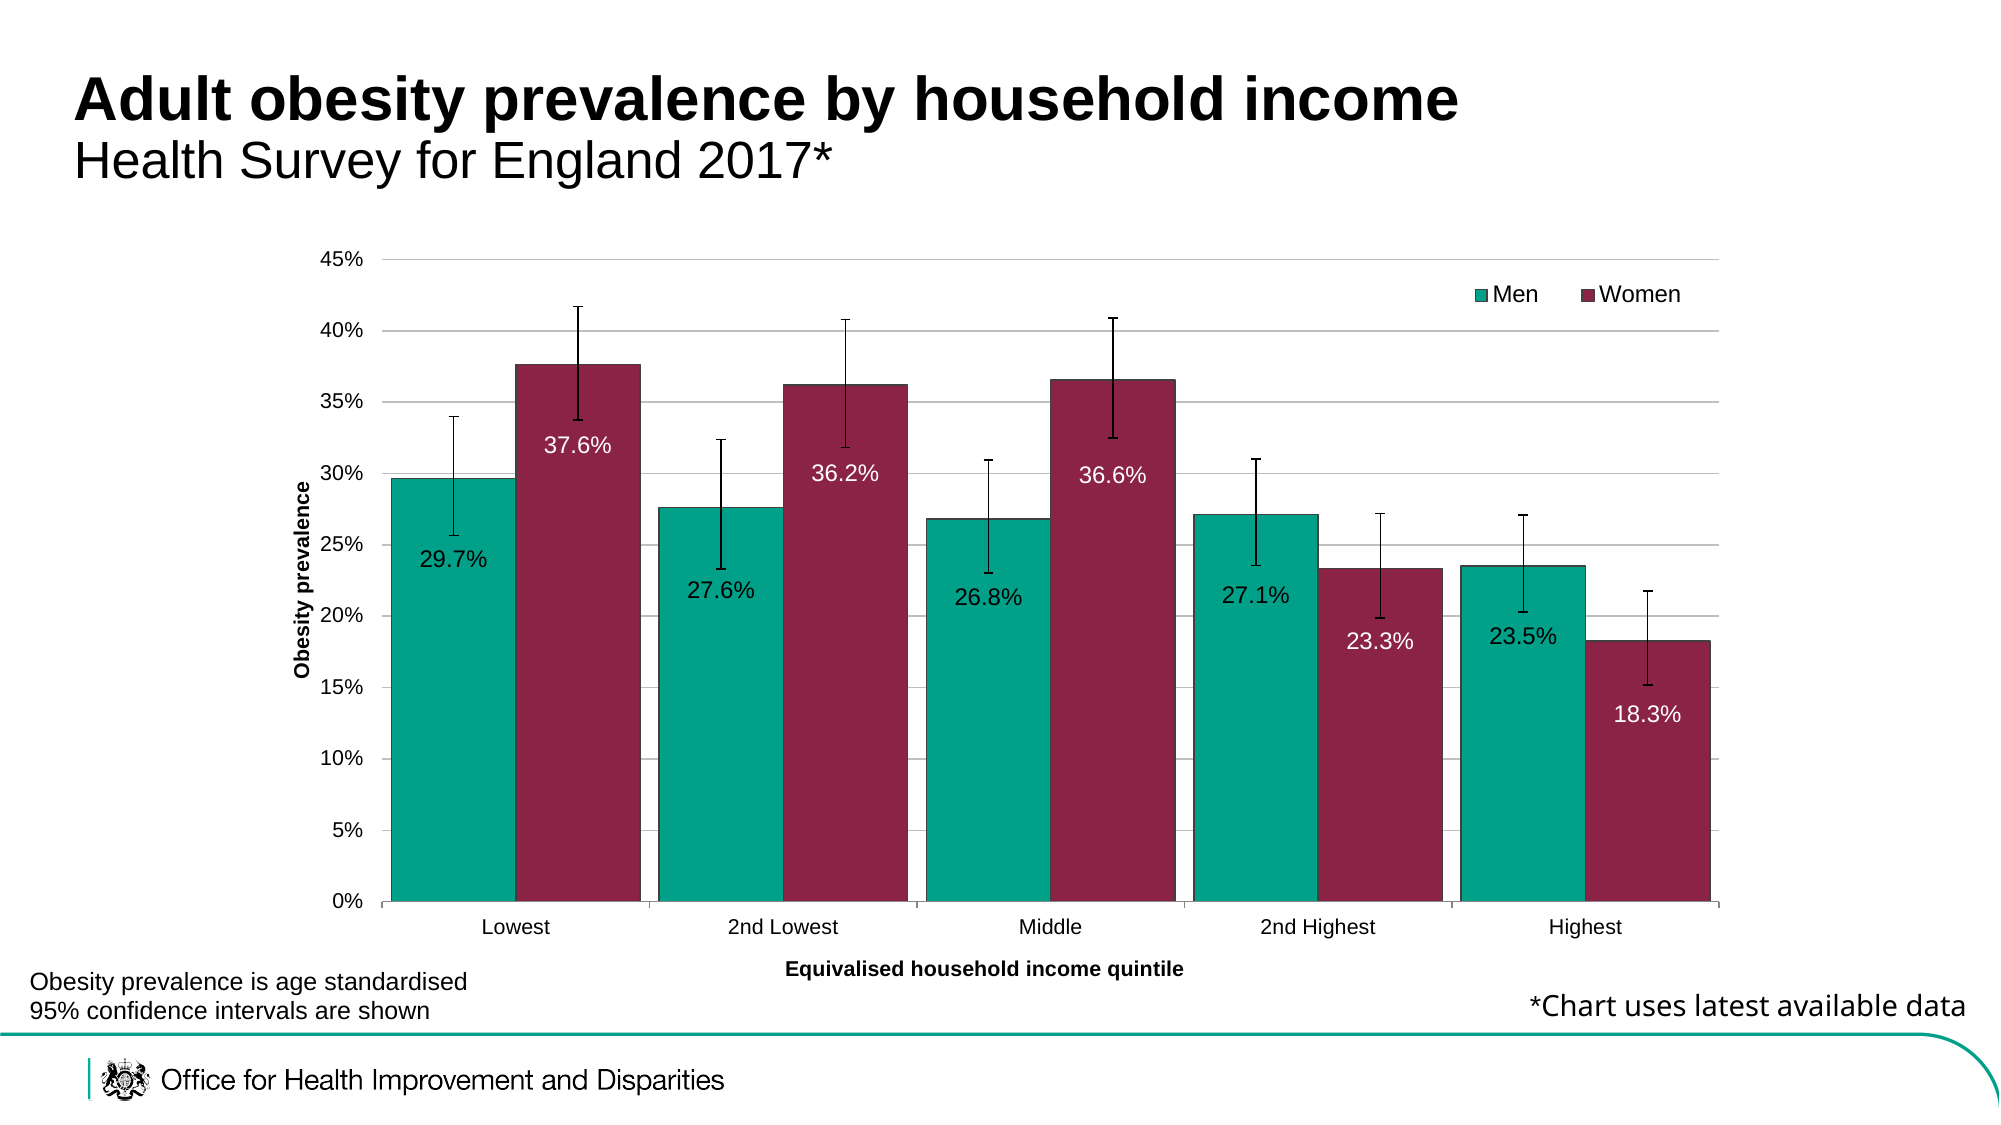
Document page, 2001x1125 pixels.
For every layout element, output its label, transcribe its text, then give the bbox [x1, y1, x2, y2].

text_box Obesity prevalence is age standardised 95% confidence intervals are shown [14, 957, 547, 1033]
title Adult obesity prevalence by household income Health Survey for England 2017* [59, 59, 1937, 198]
text_box *Chart uses latest available data [1296, 979, 1983, 1030]
picture [0, 0, 1999, 1125]
